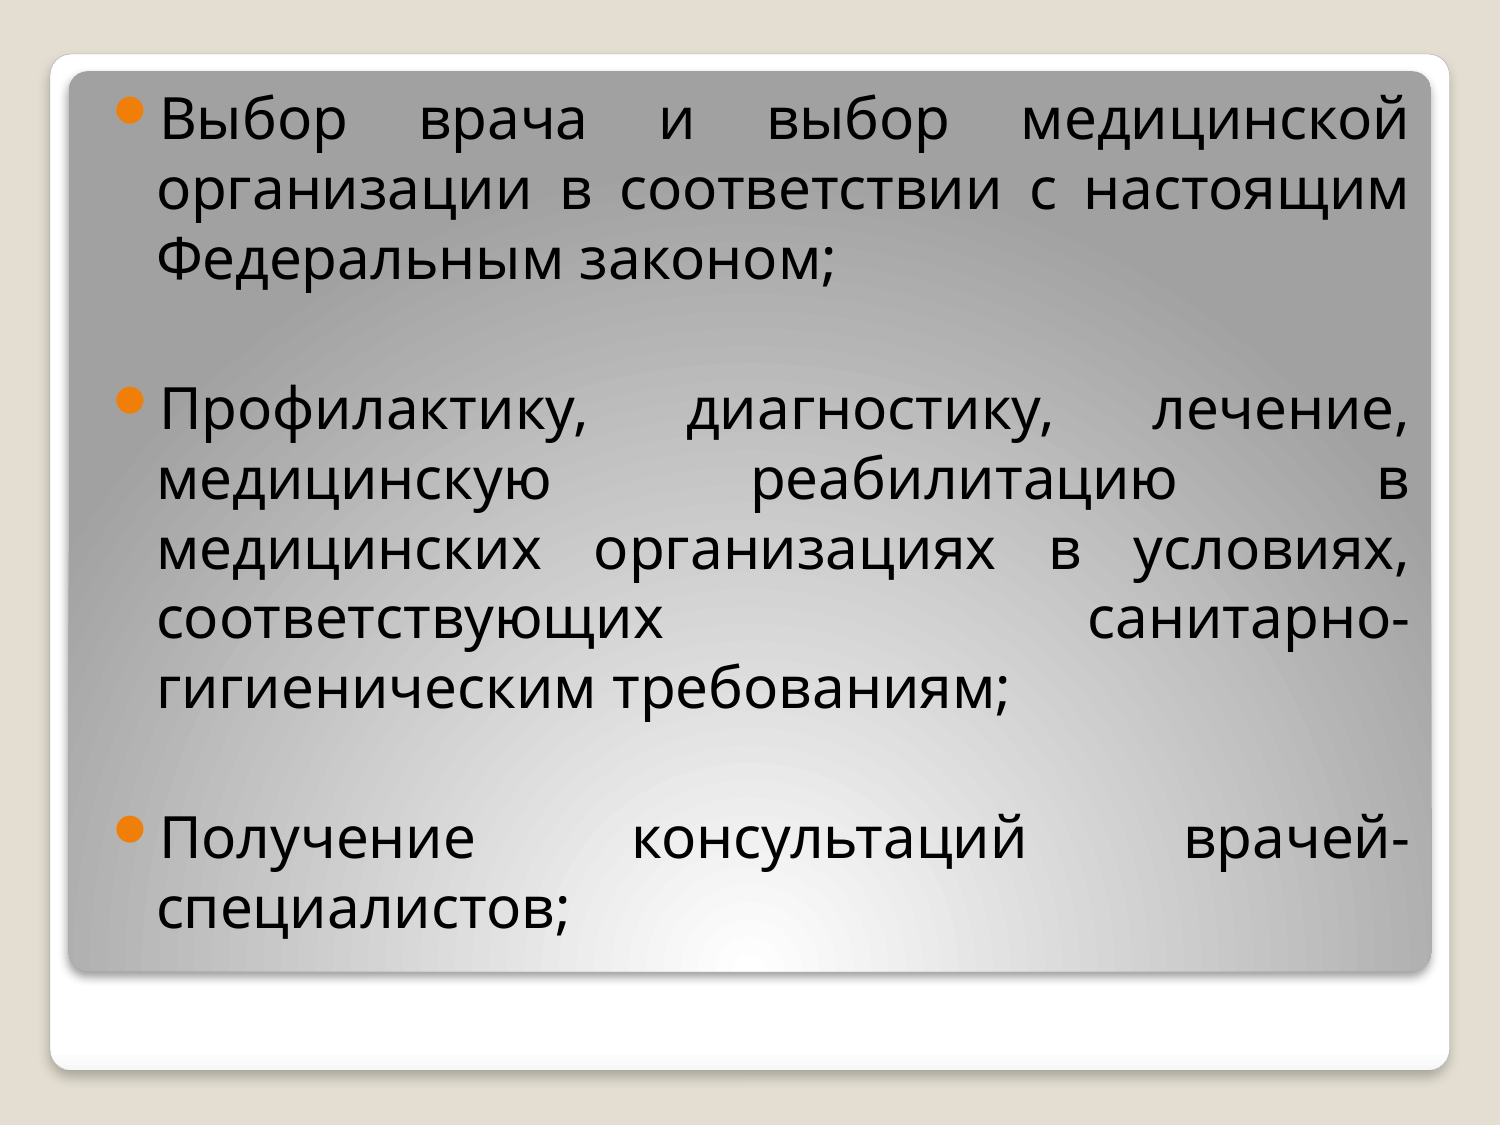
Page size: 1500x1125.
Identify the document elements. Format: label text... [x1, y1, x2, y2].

list Выбор врача и выбор медицинской организации в соответствии с настоящим Федеральным законом; Профилактику, диагностику, лечение, медицинскую реабилитацию в медицинских организациях в условиях, соответствующих санитарно-гигиеническим требованиям; Получение консультаций врачей-специалистов; [82, 66, 1425, 1071]
